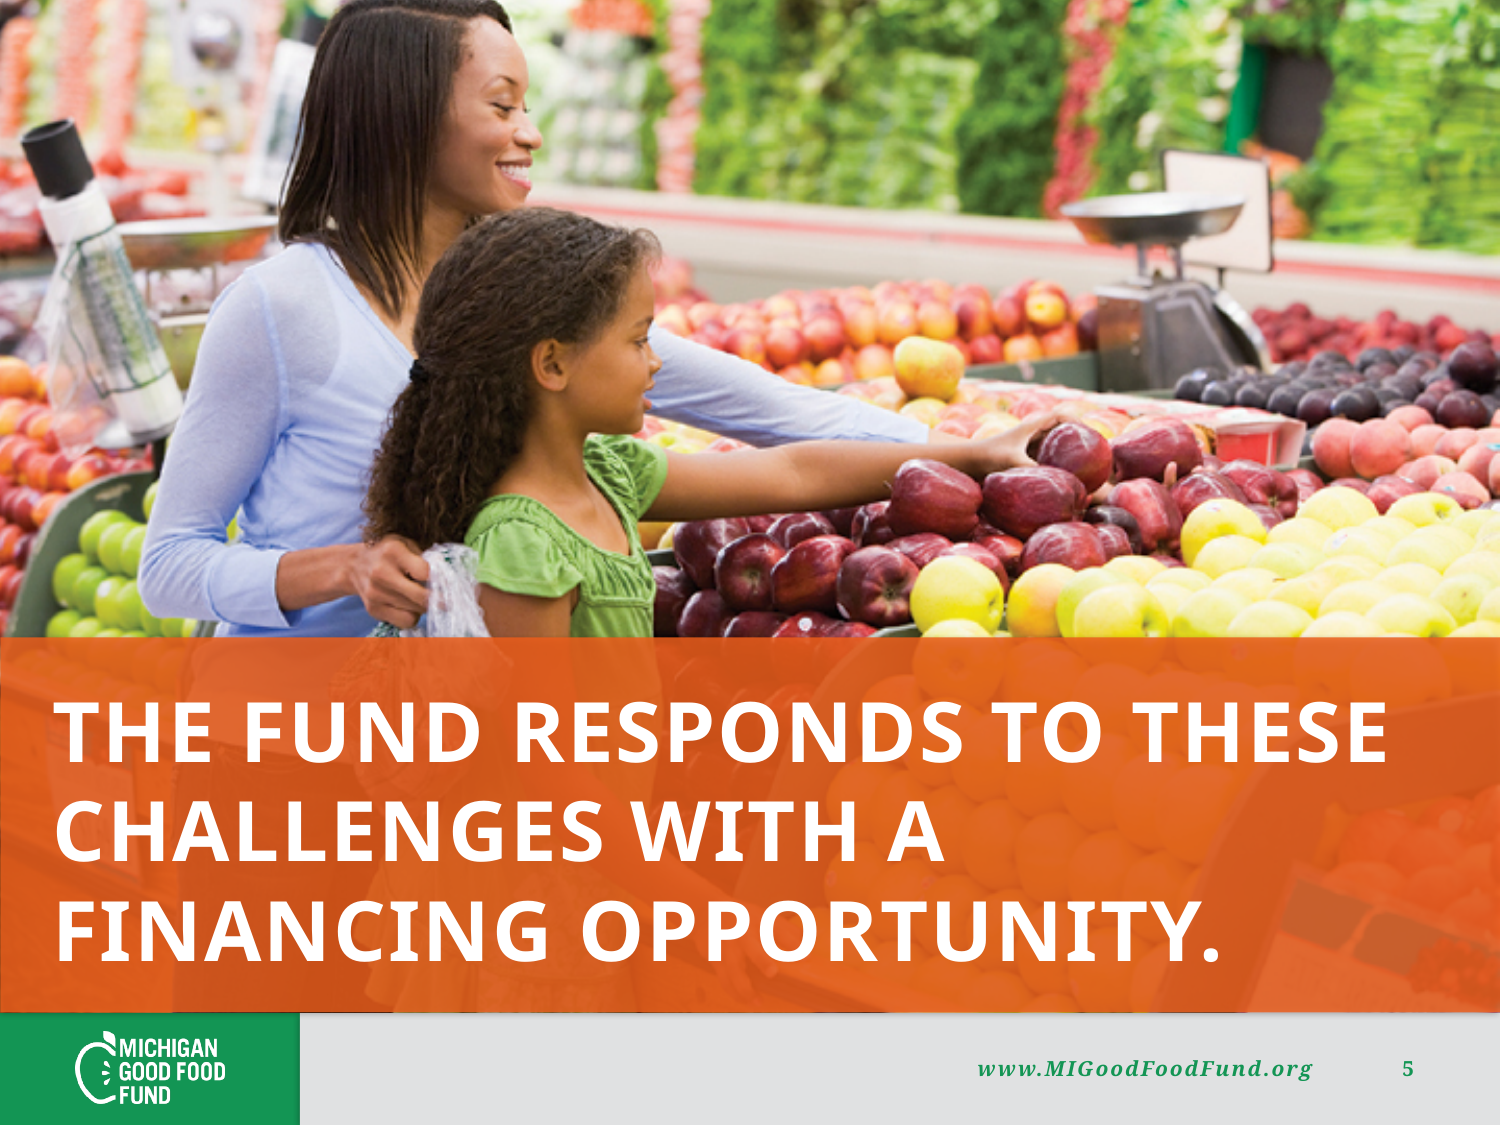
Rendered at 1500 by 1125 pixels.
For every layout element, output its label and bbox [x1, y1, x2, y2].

list [0, 0, 1500, 1013]
picture [75, 1031, 225, 1104]
